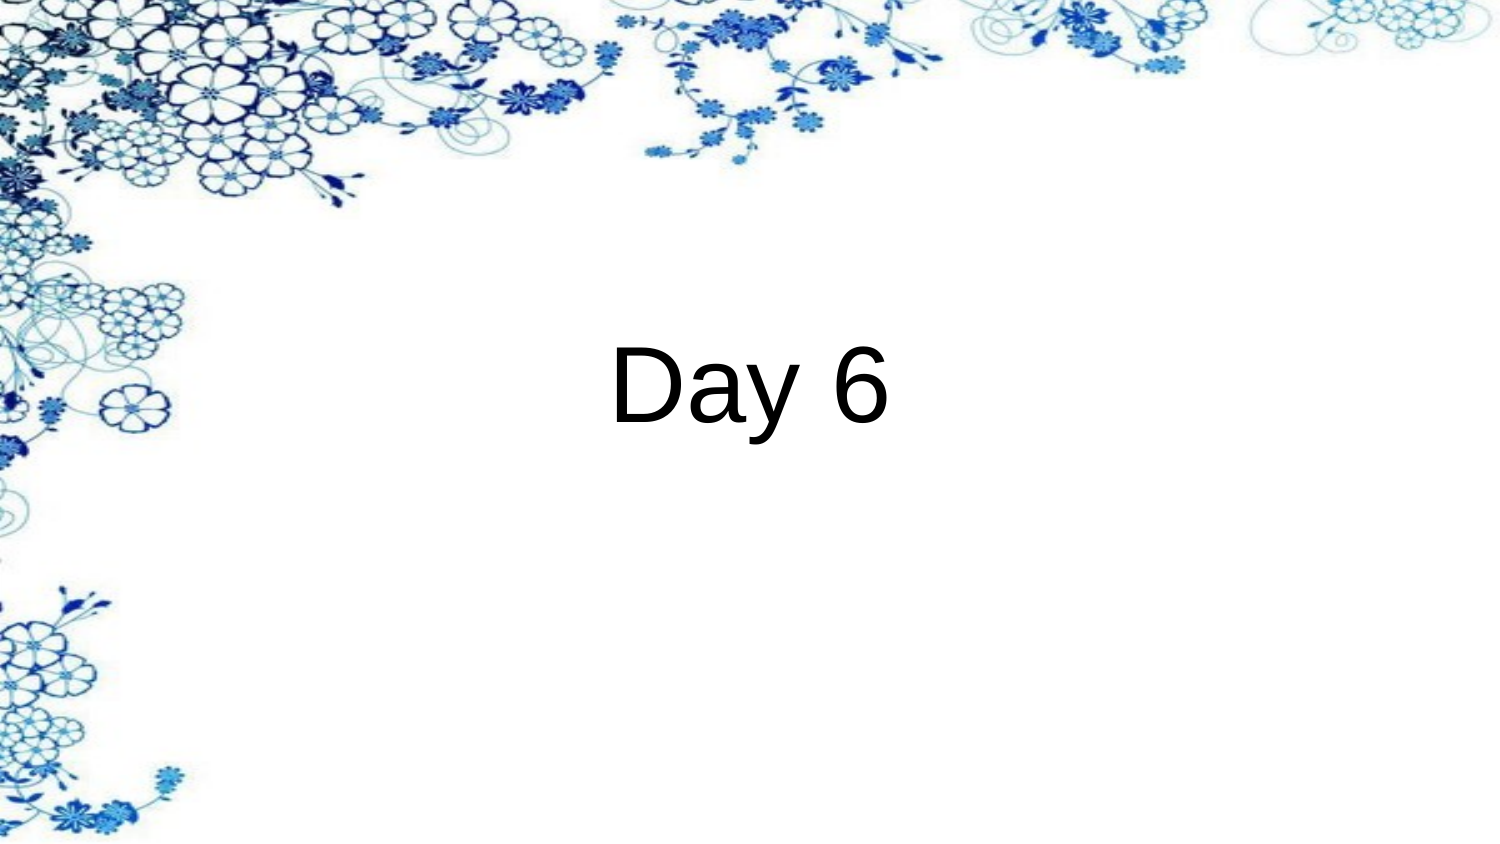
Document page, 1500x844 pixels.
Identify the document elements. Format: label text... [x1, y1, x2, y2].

title Day 6 [51, 122, 1449, 459]
picture [0, 0, 1500, 844]
